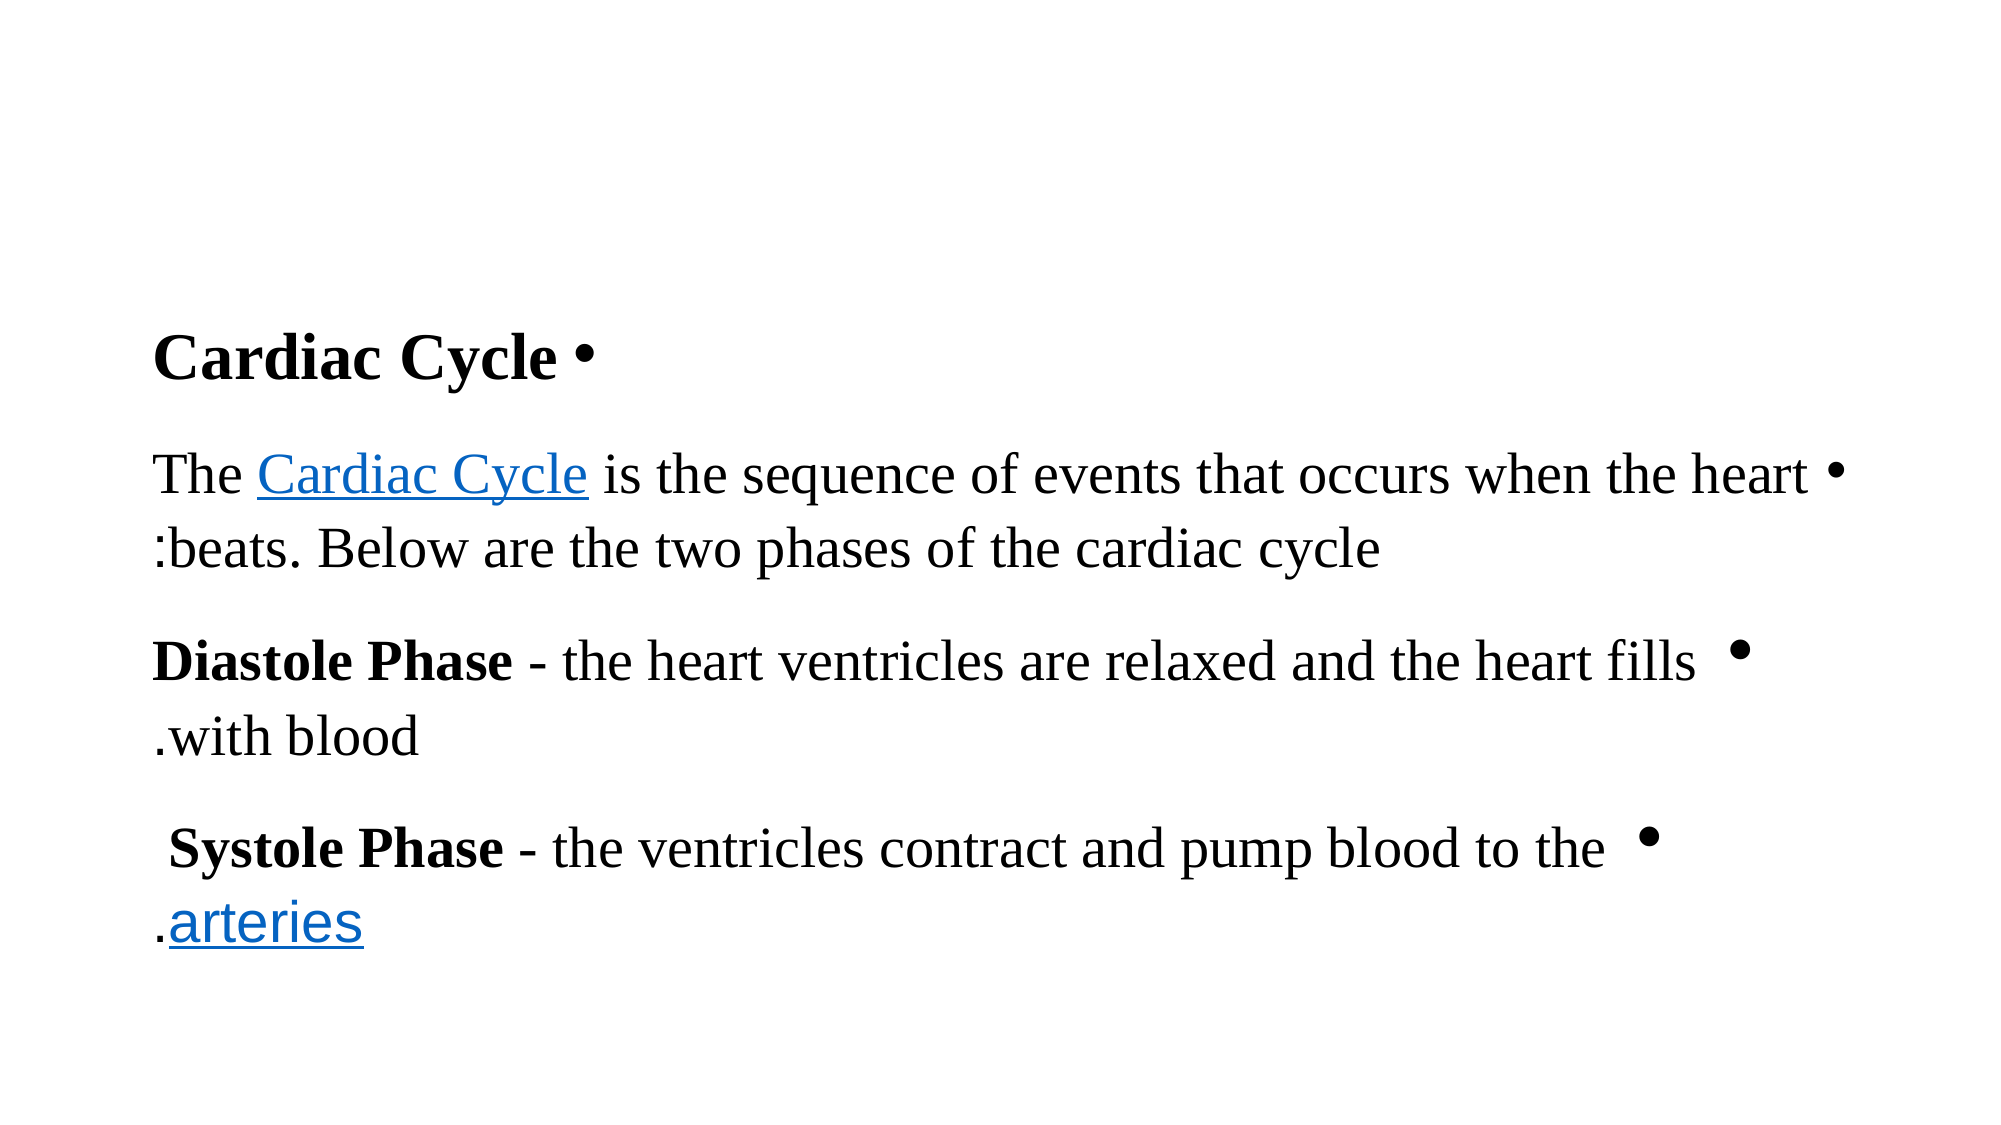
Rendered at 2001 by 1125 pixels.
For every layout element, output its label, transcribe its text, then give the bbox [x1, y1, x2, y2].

list Cardiac Cycle The Cardiac Cycle is the sequence of events that occurs when the heart beats. Below are the two phases of the cardiac cycle: Diastole Phase - the heart ventricles are relaxed and the heart fills with blood. Systole Phase - the ventricles contract and pump blood to the arteries. [137, 299, 1863, 1014]
